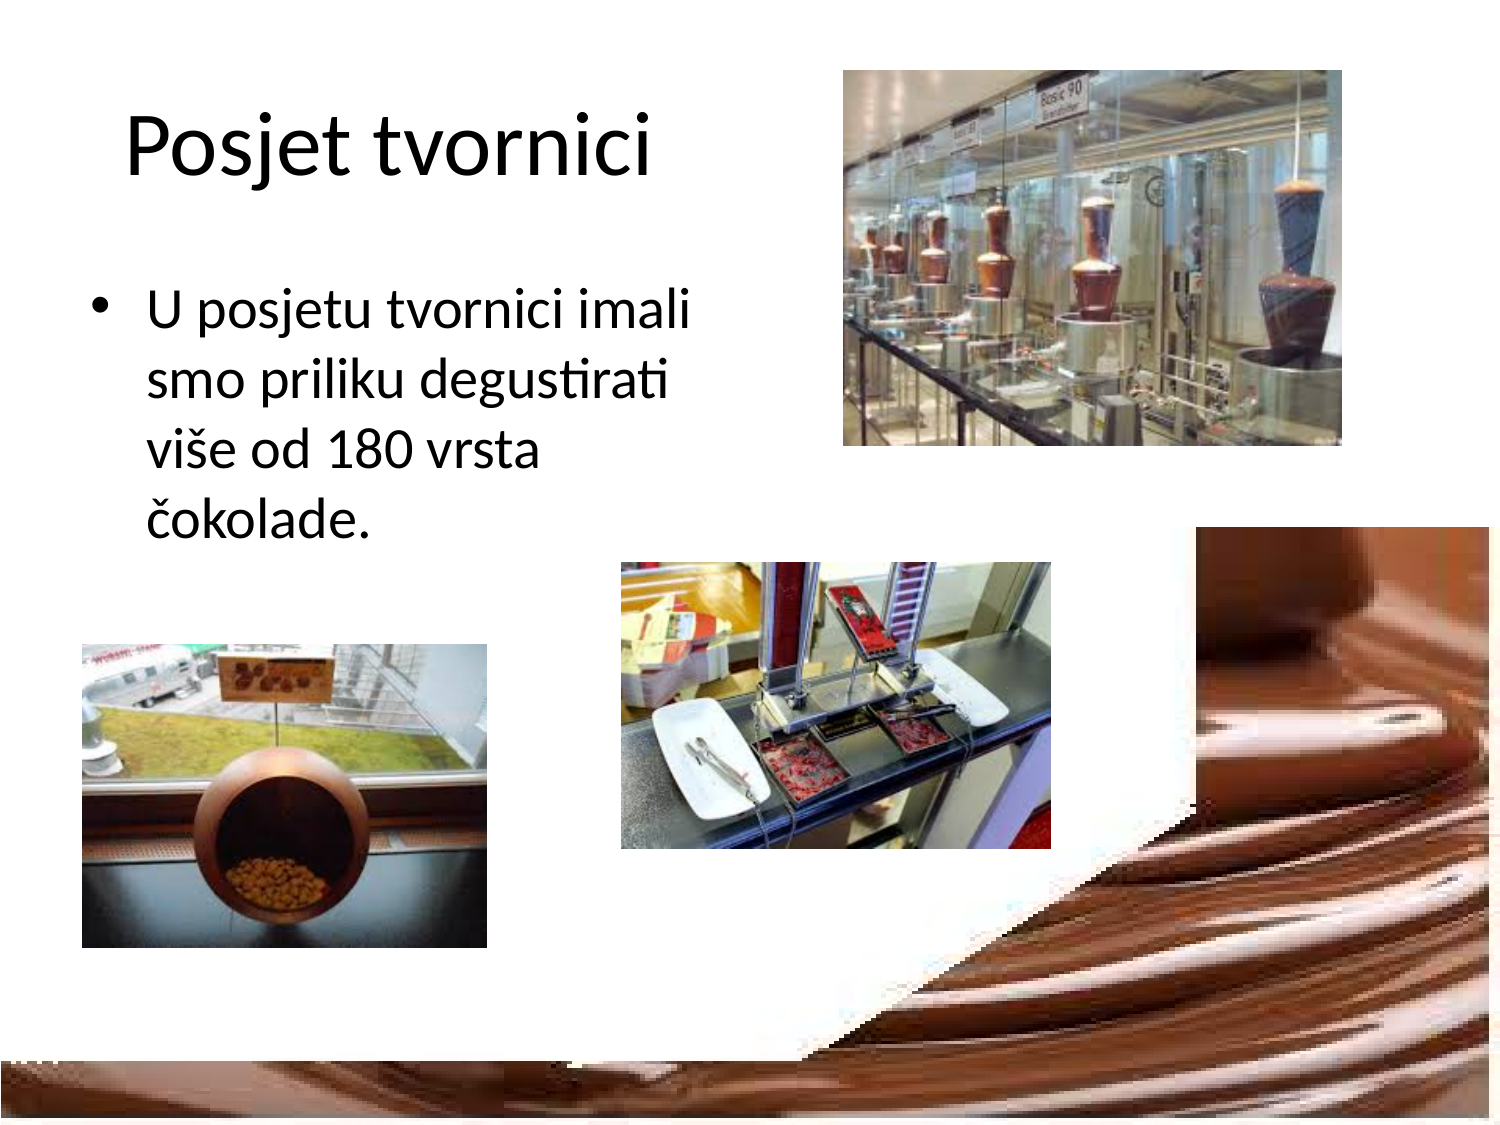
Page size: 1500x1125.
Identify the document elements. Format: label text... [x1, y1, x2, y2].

title Posjet tvornici [75, 45, 704, 233]
picture [1, 527, 1500, 1125]
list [81, 644, 487, 948]
picture [843, 70, 1342, 446]
list U posjetu tvornici imali smo priliku degustirati više od 180 vrsta čokolade. [75, 262, 738, 1005]
